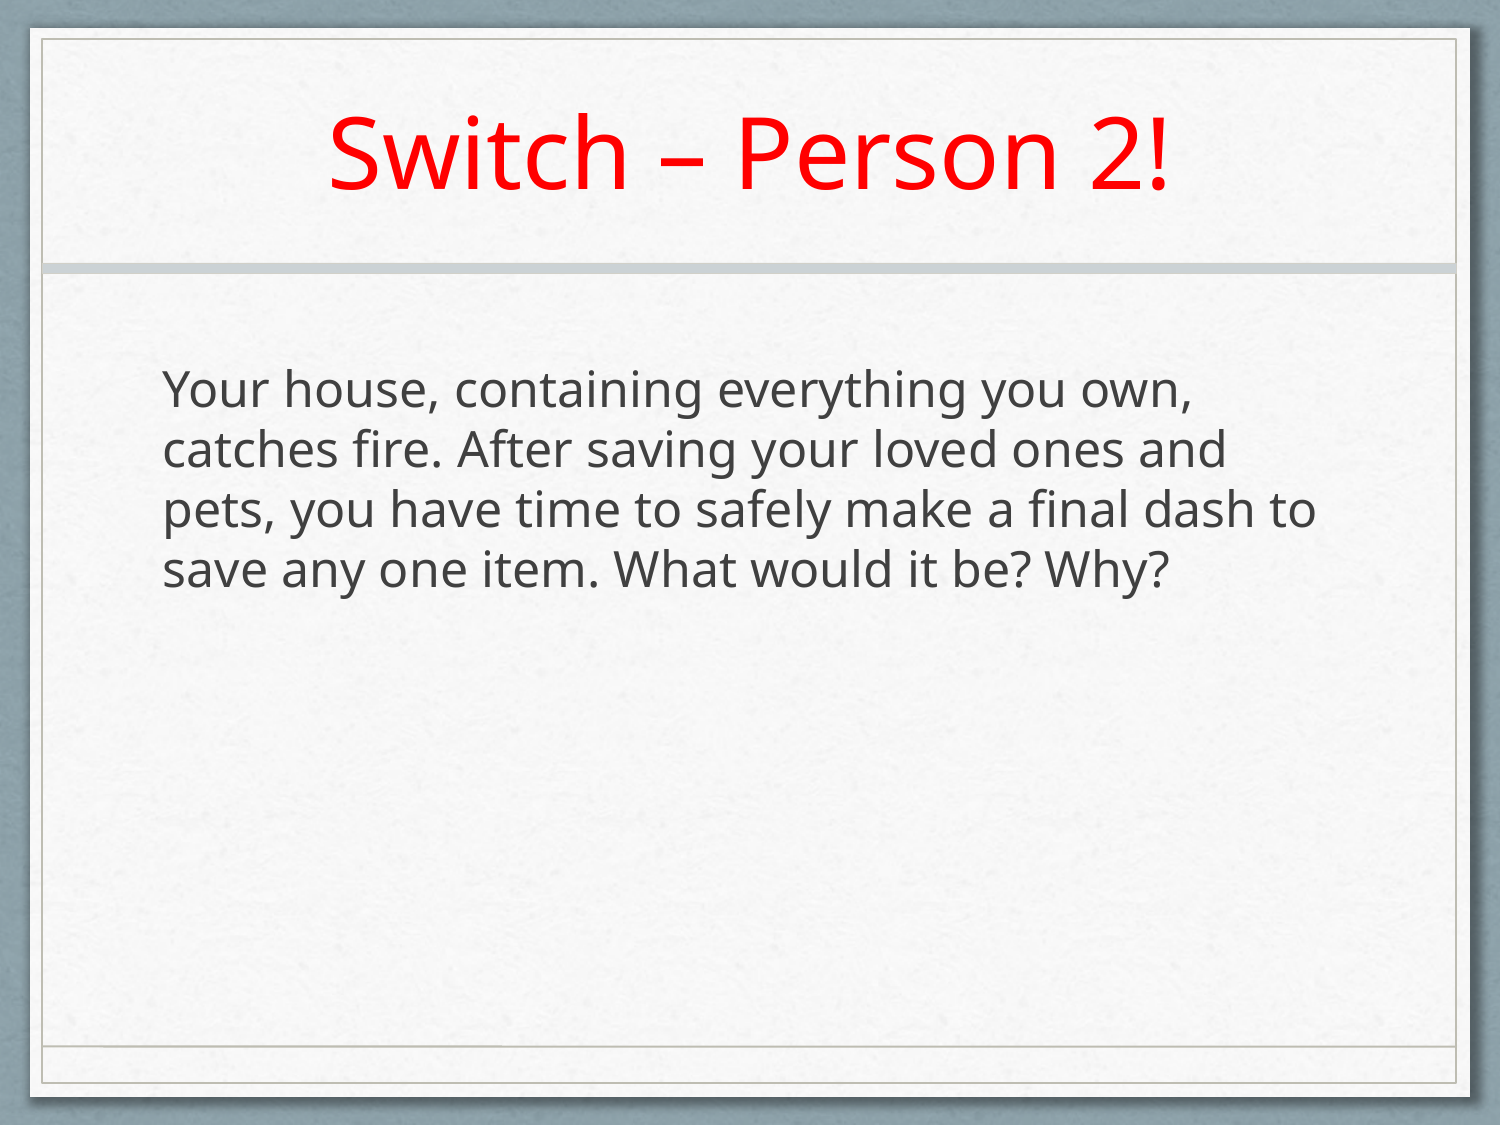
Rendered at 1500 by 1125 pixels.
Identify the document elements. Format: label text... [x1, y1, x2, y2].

title Switch – Person 2! [147, 40, 1353, 260]
list Your house, containing everything you own, catches fire. After saving your loved ones and pets, you have time to safely make a final dash to save any one item. What would it be? Why? [147, 350, 1353, 995]
picture [30, 28, 1470, 1097]
